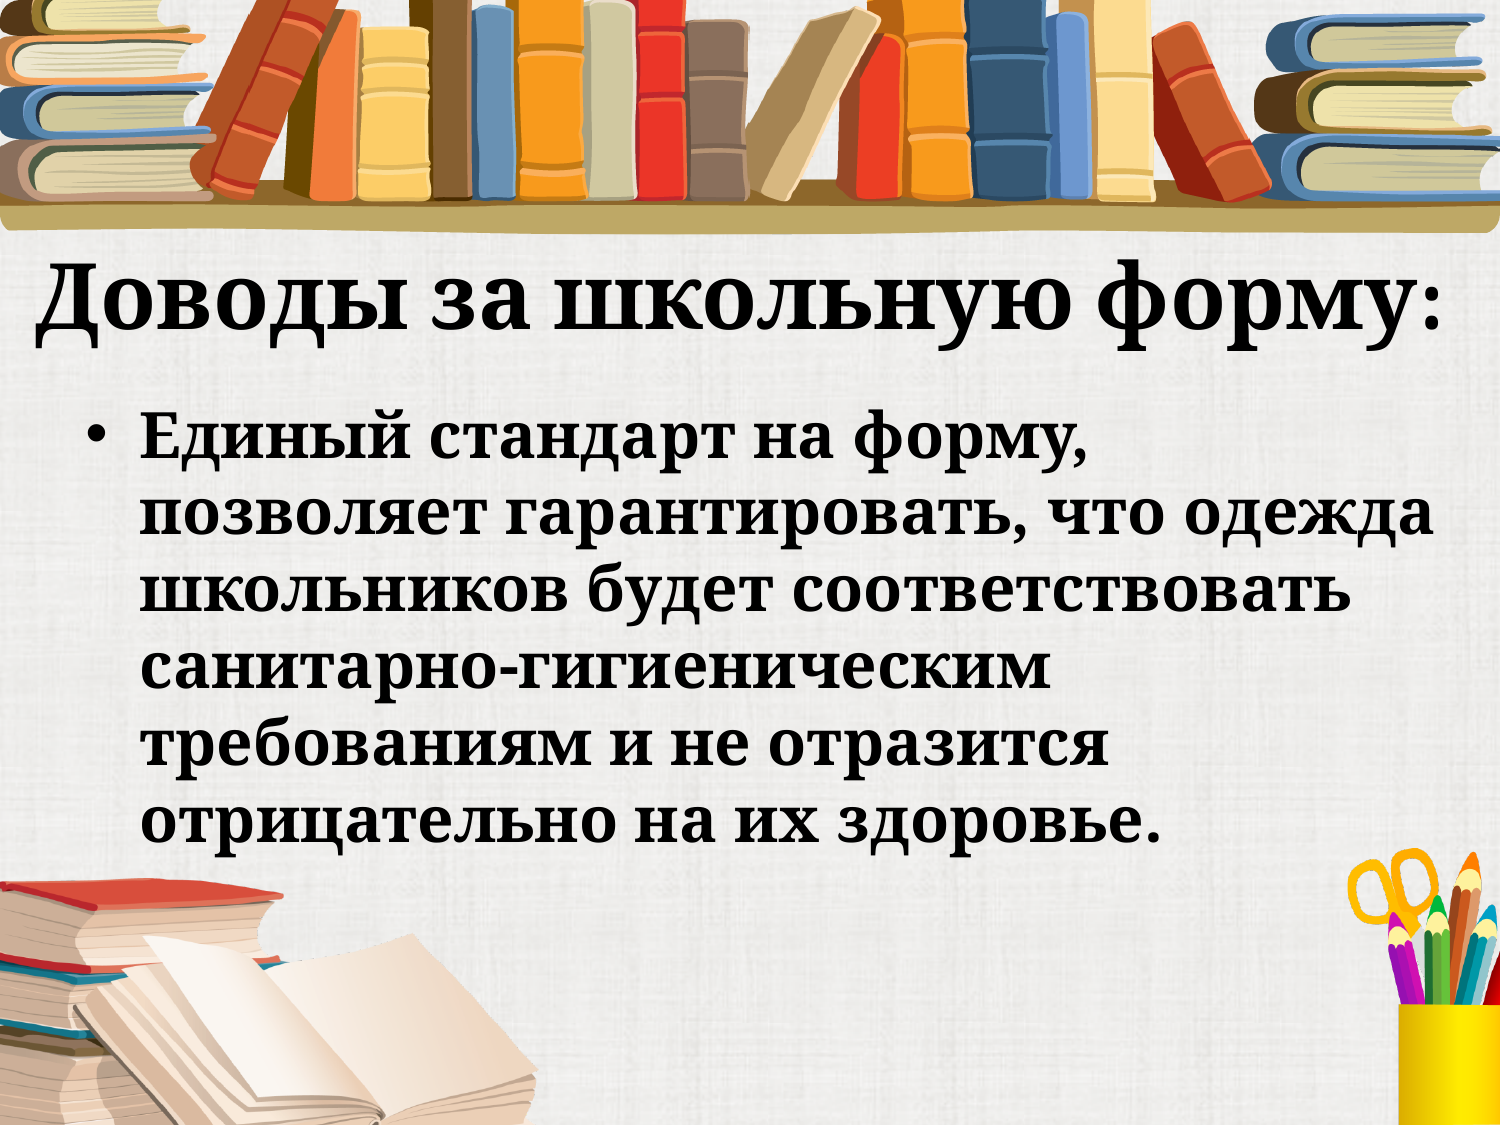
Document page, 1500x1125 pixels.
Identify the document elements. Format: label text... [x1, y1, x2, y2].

picture [0, 0, 1500, 199]
title Доводы за школьную форму: [0, 199, 1500, 387]
list Единый стандарт на форму, позволяет гарантировать, что одежда школьников будет соответствовать санитарно-гигиеническим требованиям и не отразится отрицательно на их здоровье. [70, 386, 1454, 891]
picture [1347, 848, 1500, 1125]
picture [0, 878, 539, 1125]
